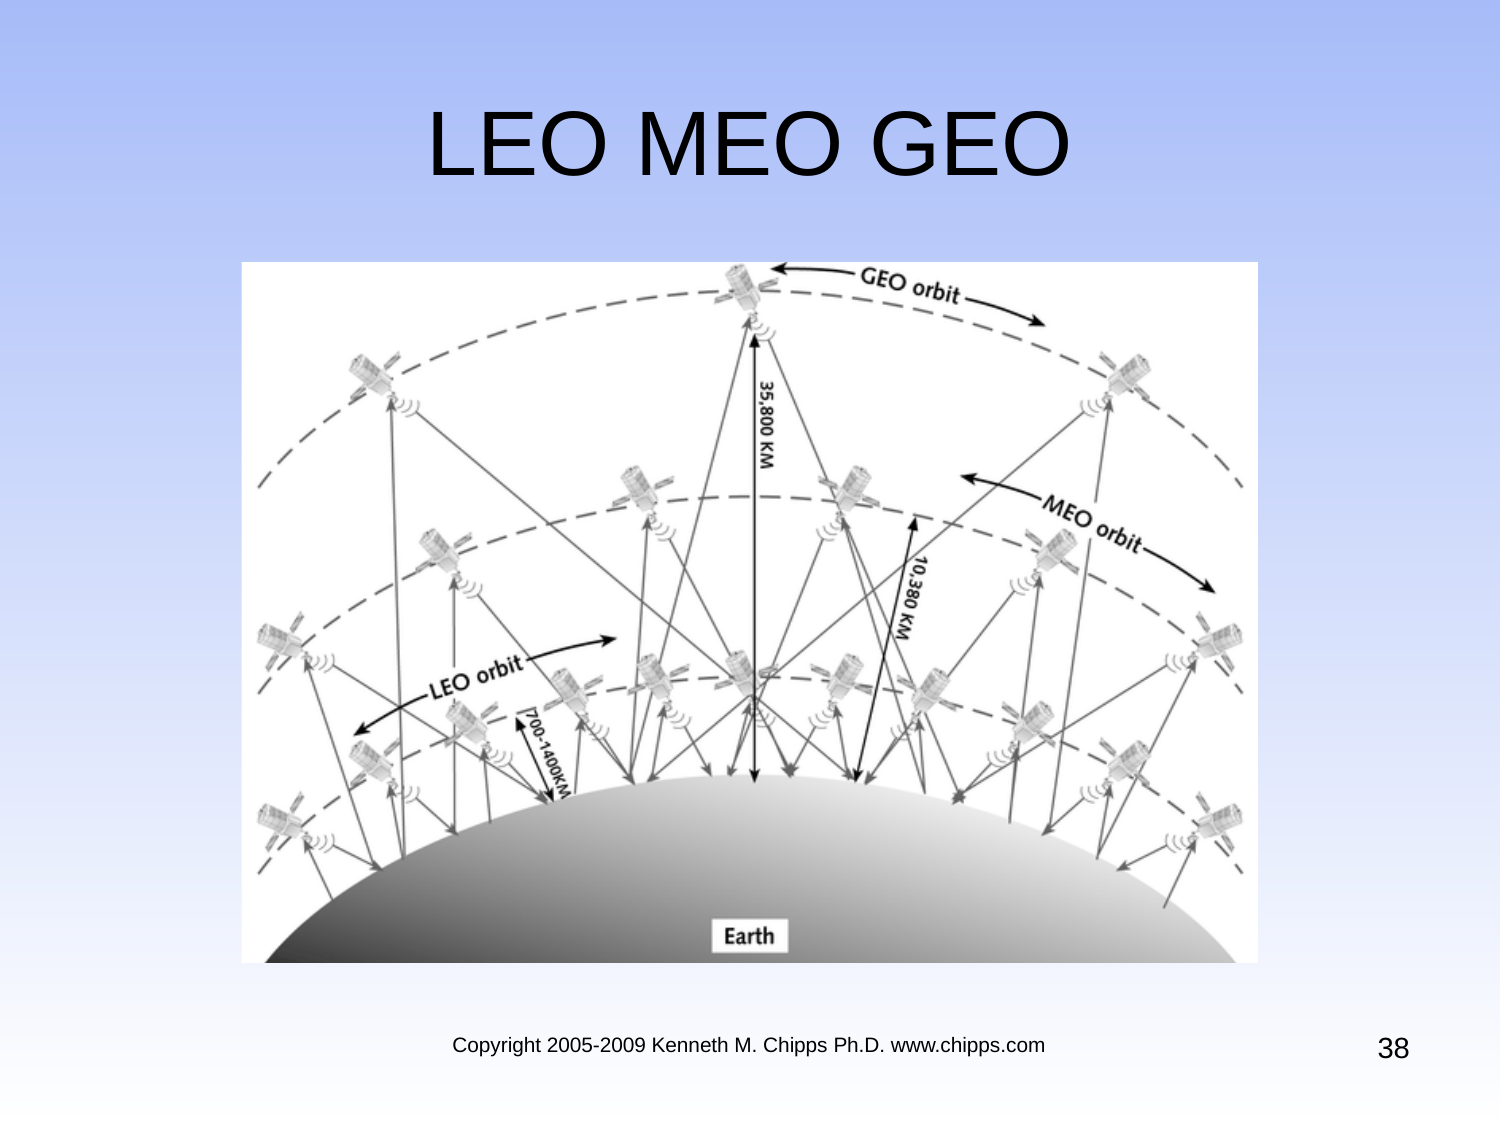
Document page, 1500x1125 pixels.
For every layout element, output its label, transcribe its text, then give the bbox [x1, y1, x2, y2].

title LEO MEO GEO [75, 45, 1425, 233]
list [241, 262, 1259, 963]
slide_number 38 [1074, 1021, 1426, 1101]
footer Copyright 2005-2009 Kenneth M. Chipps Ph.D. www.chipps.com [432, 1024, 1066, 1103]
